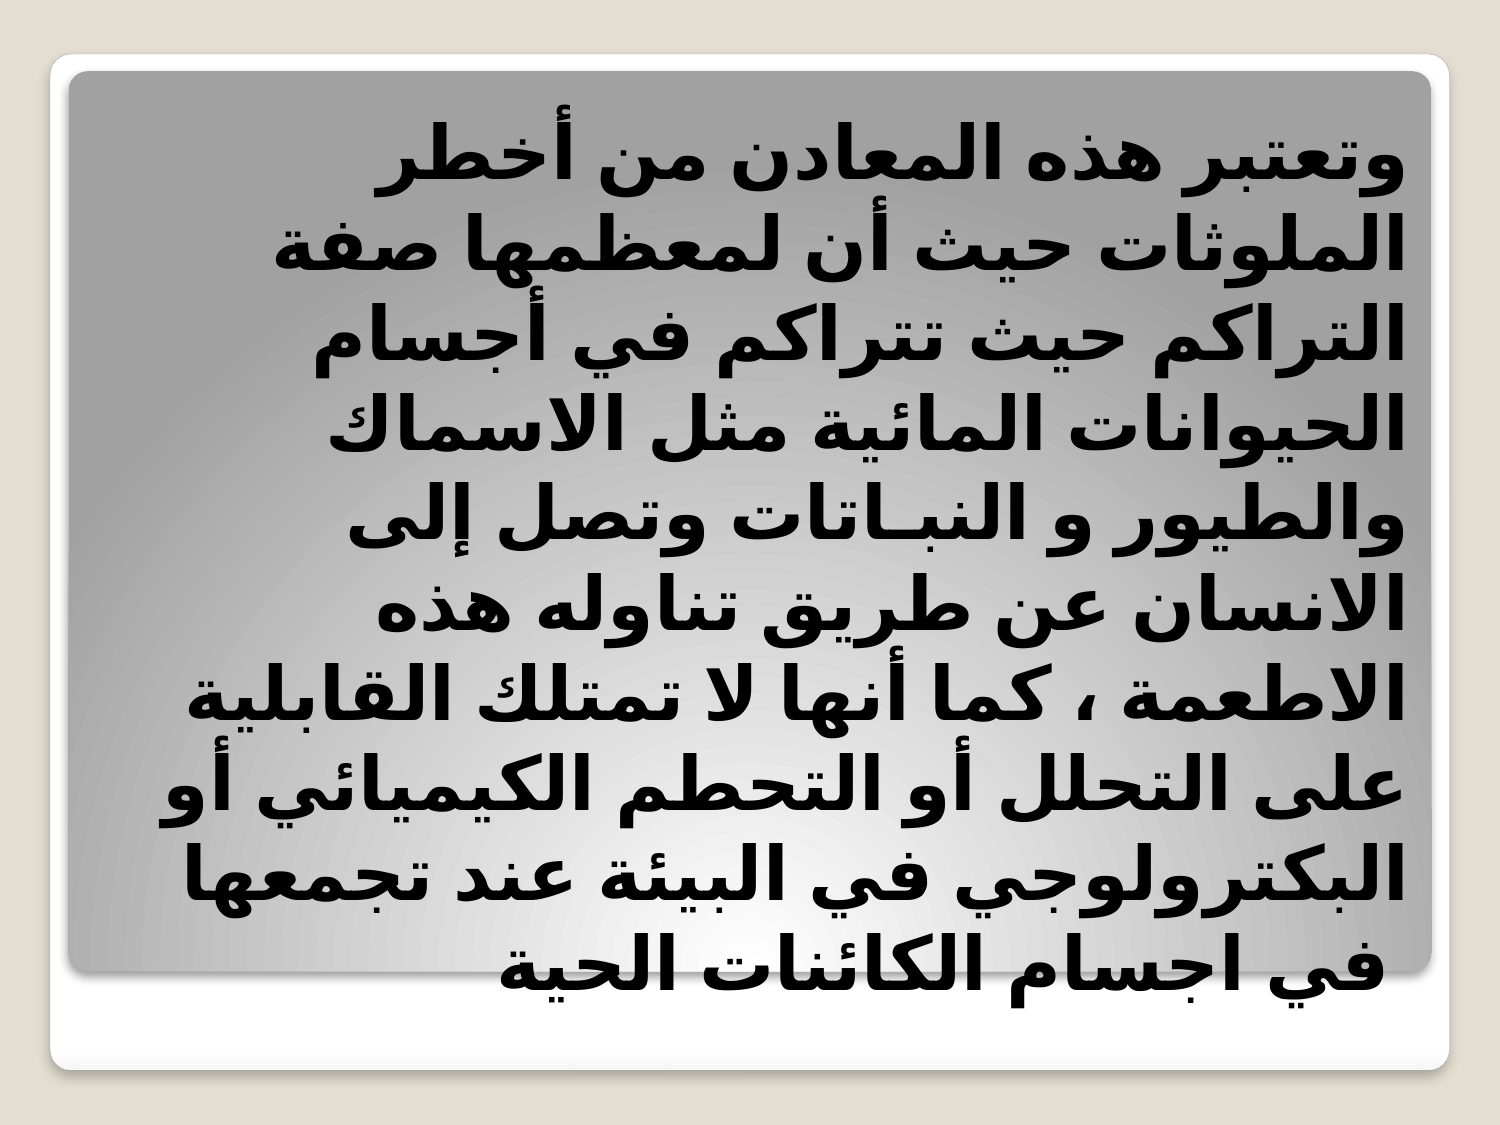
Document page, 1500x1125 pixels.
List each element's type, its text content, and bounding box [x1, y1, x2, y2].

title وتعتبر هذه المعادن من أخطر الملوثات حيث أن لمعظمها صفة التراكم حيث تتراكم في أجسام الحيوانات المائية مثل الاسماك والطيور و النبـاتات وتصل إلى الانسان عن طريق تناوله هذه الاطعمة ، كما أنها لا تمتلك القابلية على التحلل أو التحطم الكيميائي أو البكترولوجي في البيئة عند تجمعها في اجسام الكائنات الحية [75, 45, 1425, 1013]
